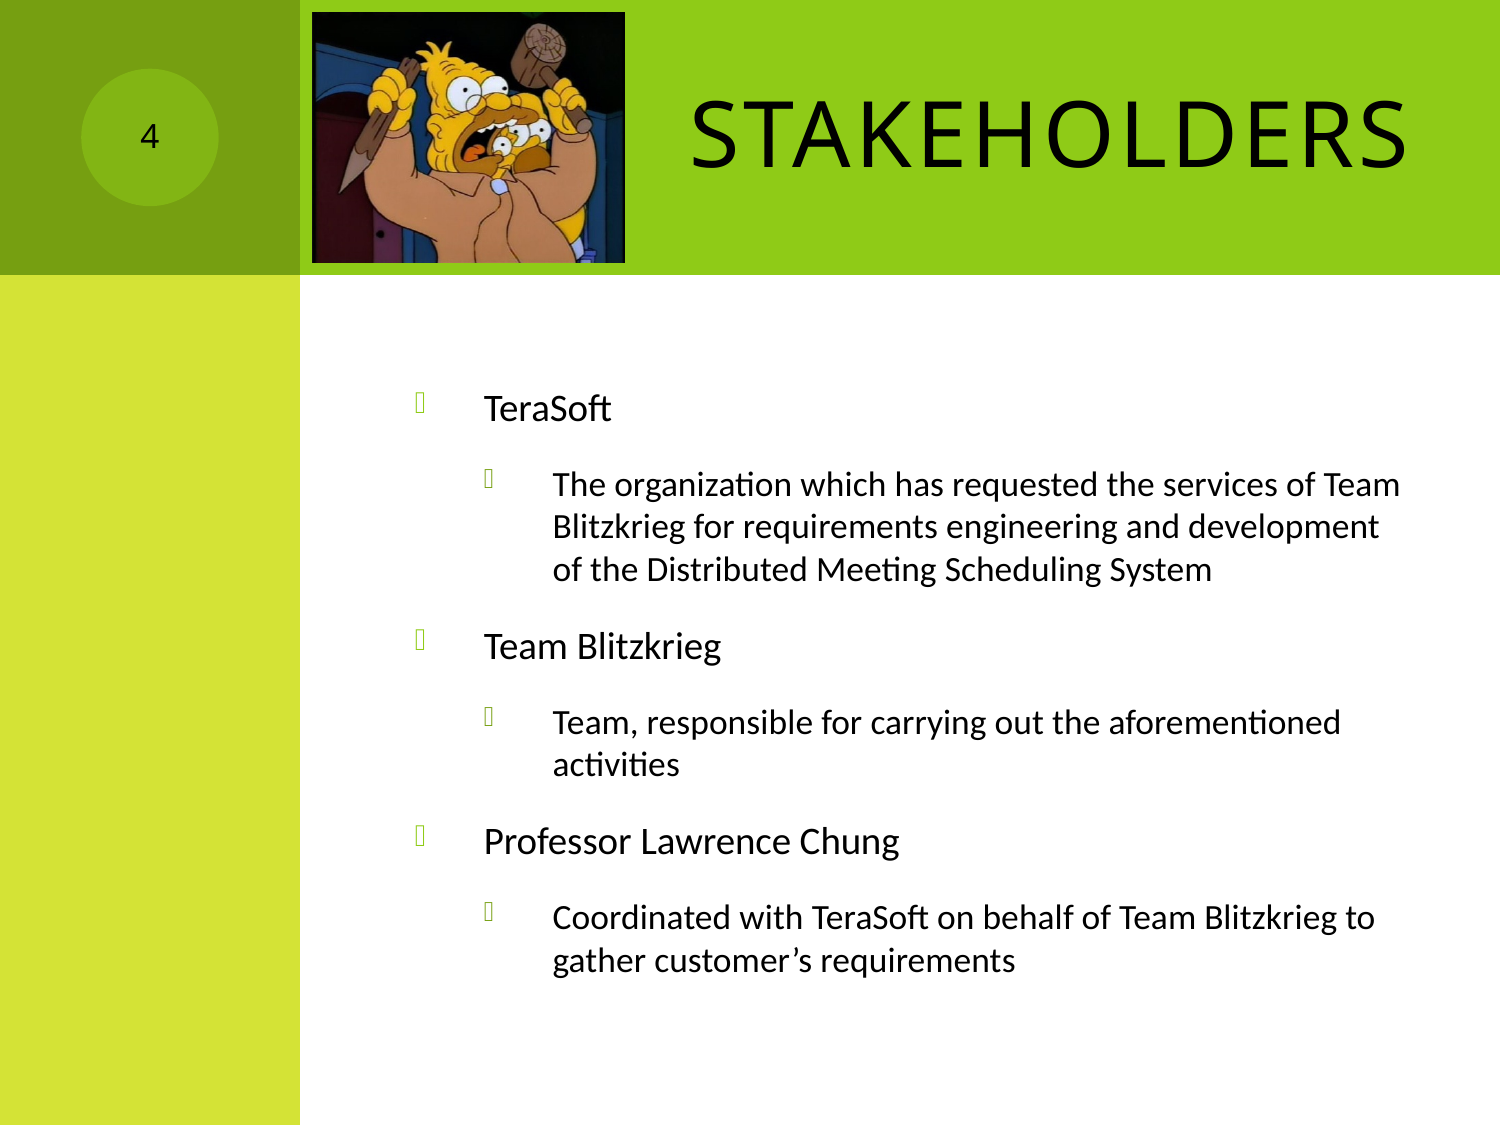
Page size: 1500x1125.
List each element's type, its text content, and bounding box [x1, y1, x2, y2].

picture [312, 12, 626, 263]
slide_number 4 [87, 87, 213, 188]
title Stakeholders [636, 37, 1425, 225]
list TeraSoft The organization which has requested the services of Team Blitzkrieg for requirements engineering and development of the Distributed Meeting Scheduling System Team Blitzkrieg Team, responsible for carrying out the aforementioned activities Professor Lawrence Chung Coordinated with TeraSoft on behalf of Team Blitzkrieg to gather customer’s requirements [399, 375, 1425, 1005]
